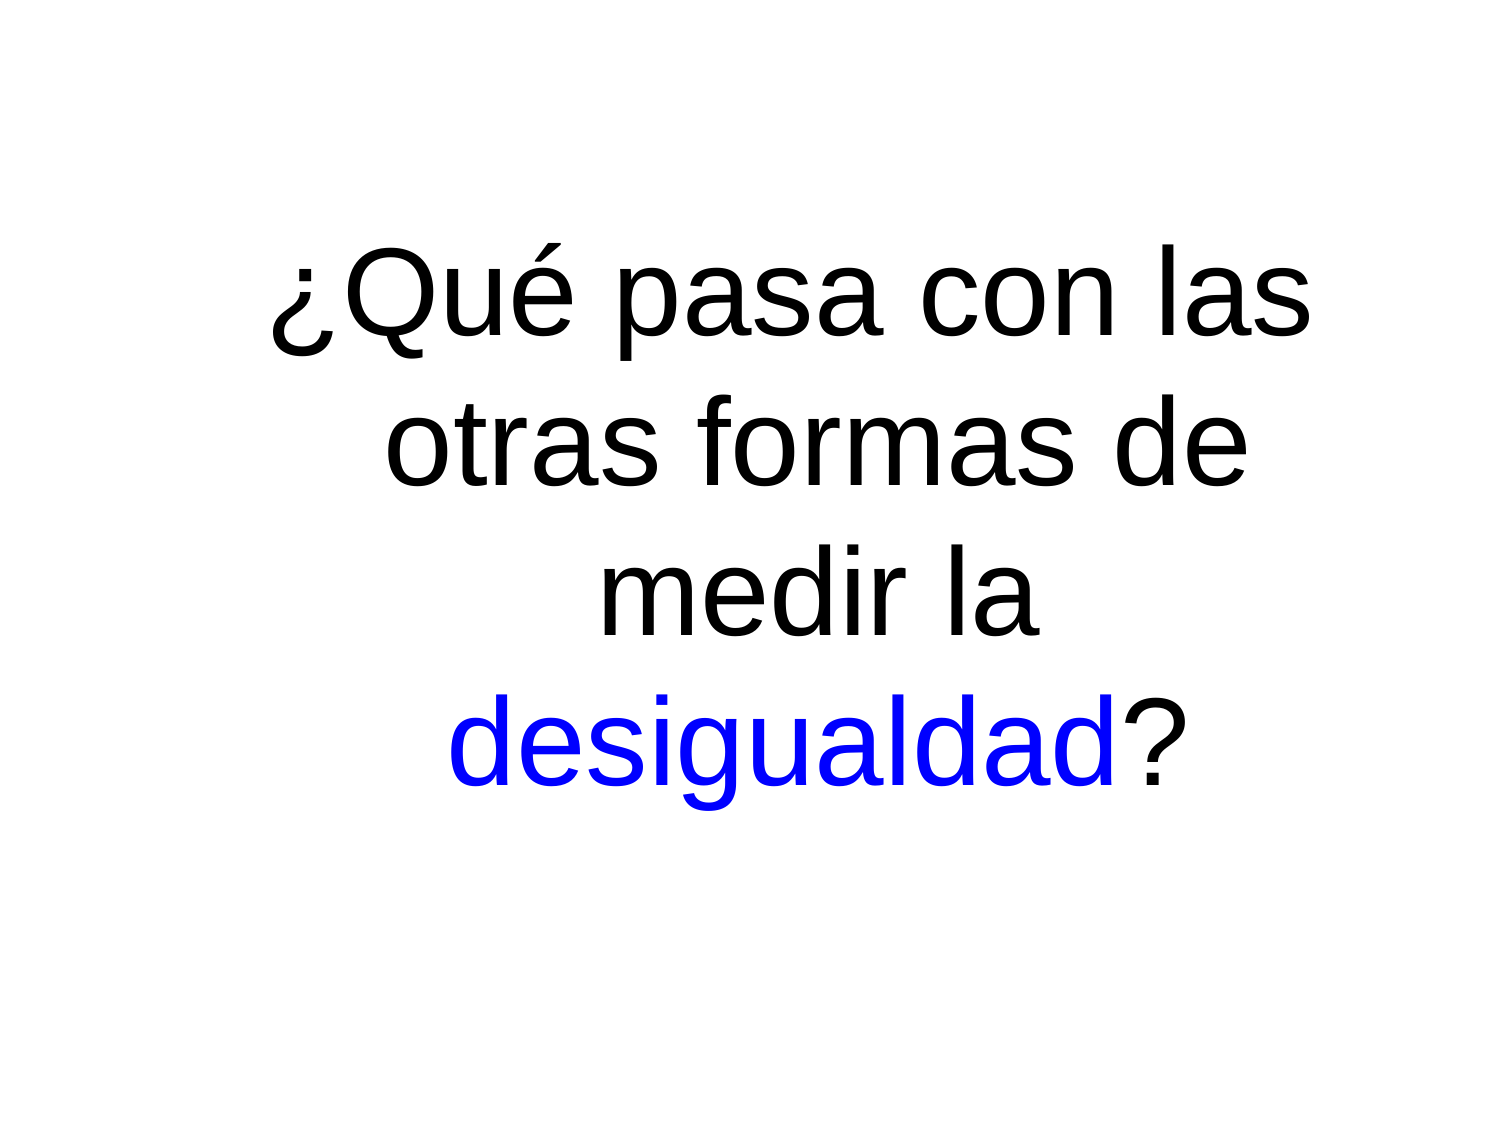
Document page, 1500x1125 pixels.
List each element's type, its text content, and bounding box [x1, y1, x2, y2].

list ¿Qué pasa con las otras formas de medir la desigualdad? [158, 202, 1423, 945]
